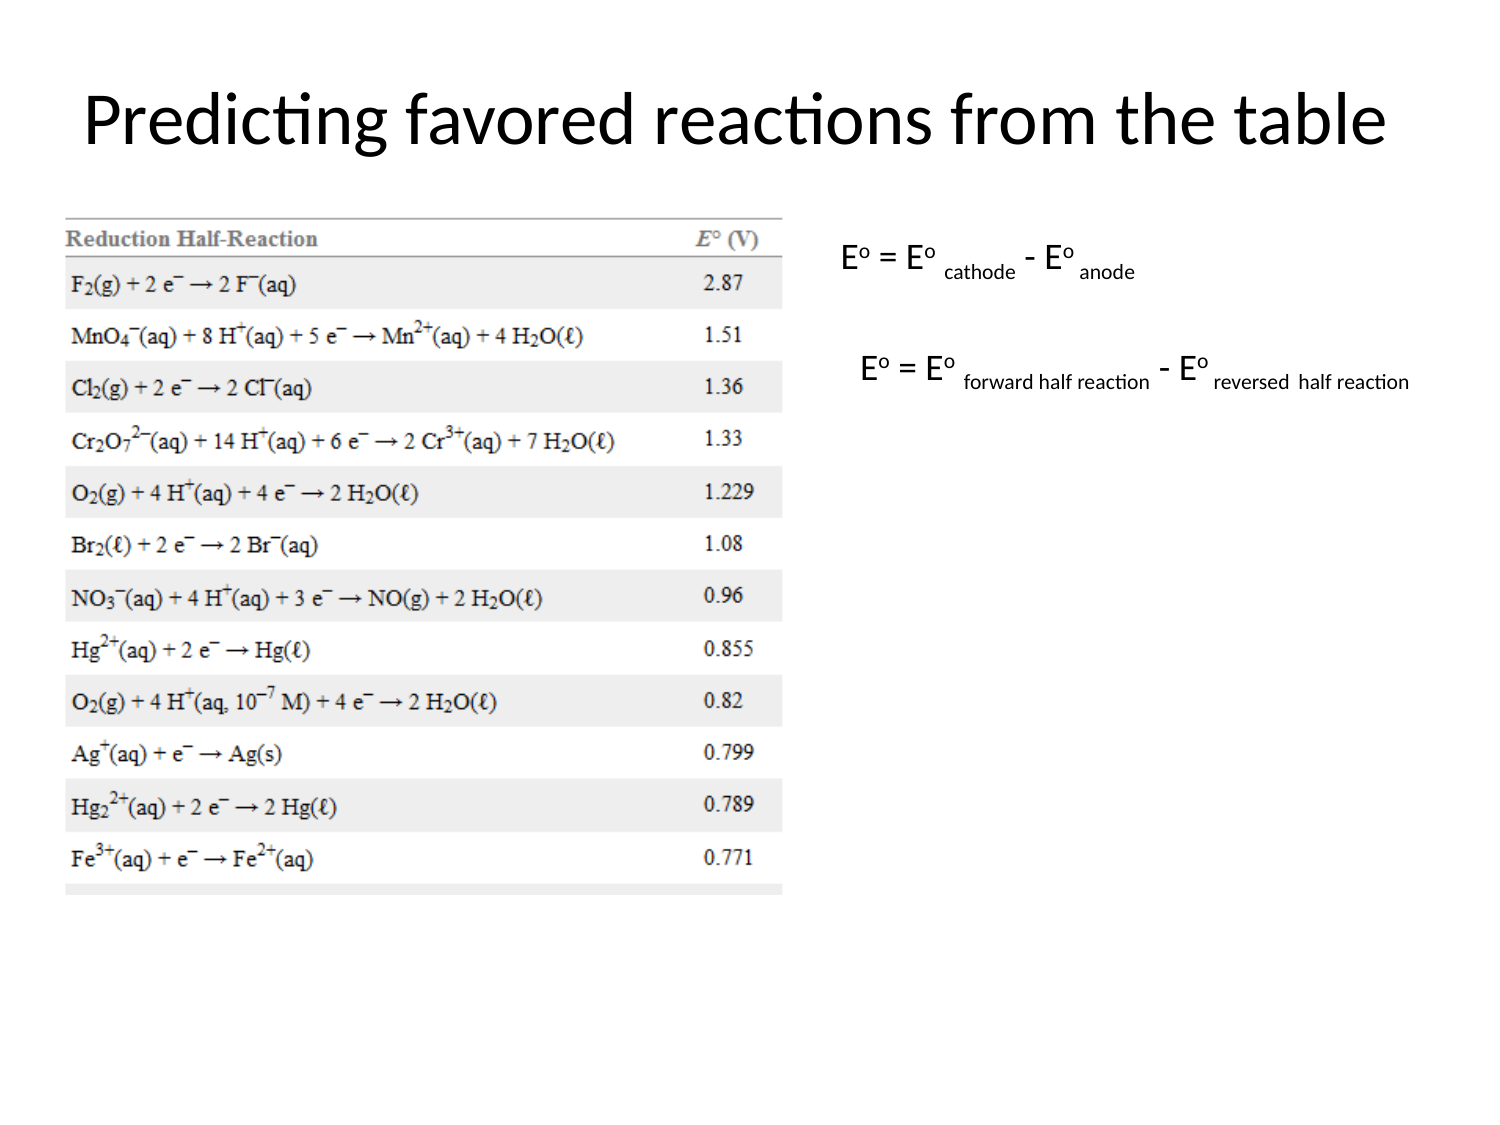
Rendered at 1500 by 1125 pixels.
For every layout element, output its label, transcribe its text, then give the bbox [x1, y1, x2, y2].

text_box Eo = Eo cathode - Eo anode [854, 224, 1151, 291]
picture [49, 212, 851, 896]
text_box Eo = Eo forward half reaction - Eo reversed half reaction [854, 335, 1425, 402]
text_box Predicting favored reactions from the table [68, 62, 1405, 168]
